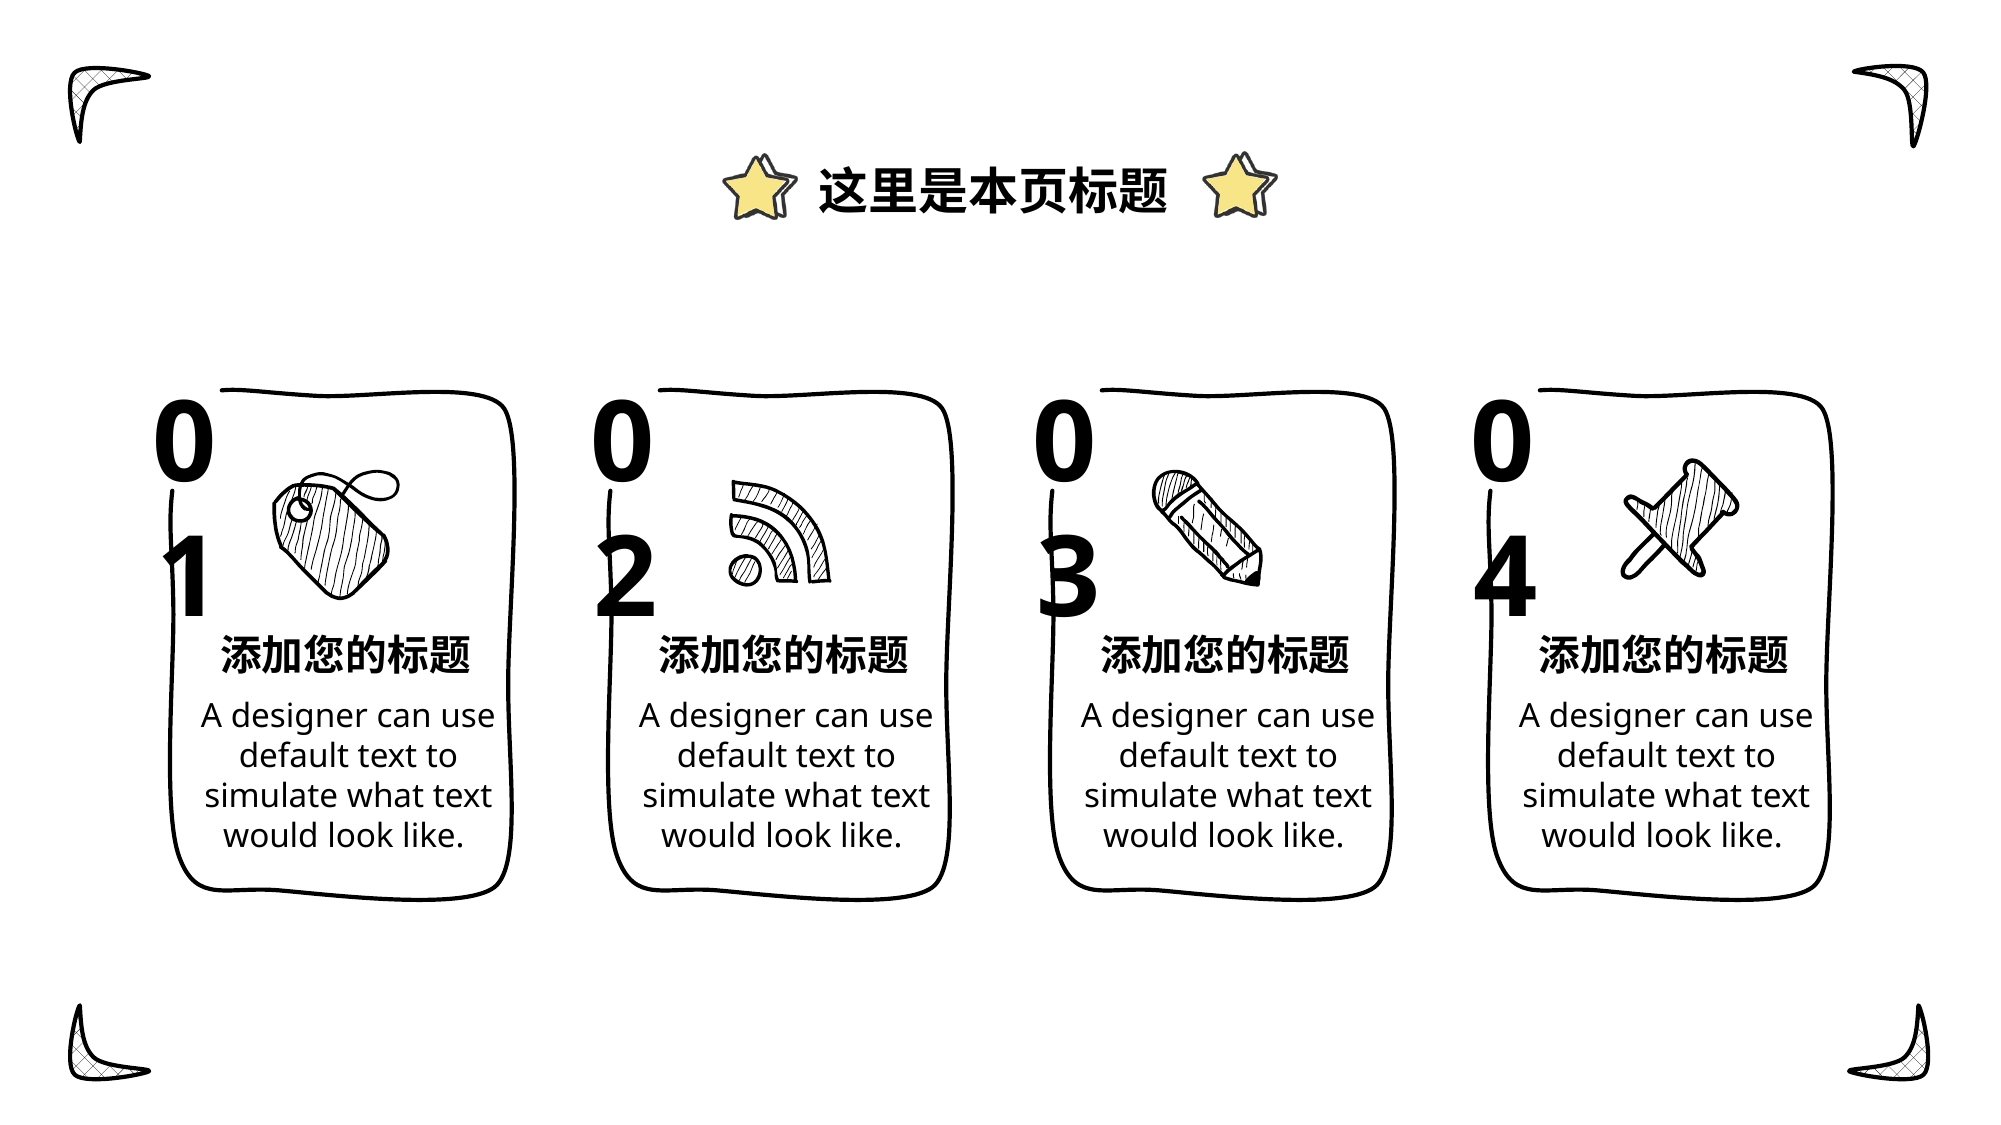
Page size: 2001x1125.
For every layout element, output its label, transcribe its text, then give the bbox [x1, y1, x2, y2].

text_box [1048, 647, 1389, 901]
text_box [69, 66, 151, 143]
text_box A designer can use default text to simulate what text would look like. [618, 687, 955, 862]
text_box [1848, 1004, 1930, 1081]
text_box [1151, 469, 1263, 587]
text_box [1487, 647, 1827, 901]
text_box 添加您的标题 [1053, 621, 1398, 687]
text_box 03 [1001, 362, 1135, 647]
text_box 02 [559, 362, 693, 647]
text_box [606, 647, 947, 901]
text_box [255, 389, 516, 621]
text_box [728, 479, 832, 587]
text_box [1620, 458, 1740, 580]
text_box A designer can use default text to simulate what text would look like. [1498, 687, 1835, 862]
text_box 添加您的标题 [611, 621, 956, 687]
text_box 04 [1439, 362, 1573, 647]
text_box [69, 1004, 151, 1081]
text_box 添加您的标题 [1491, 621, 1836, 687]
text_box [722, 153, 798, 220]
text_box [1202, 151, 1278, 218]
text_box [1852, 64, 1928, 148]
text_box 添加您的标题 [173, 621, 518, 687]
text_box [1573, 389, 1834, 621]
text_box [168, 647, 509, 901]
text_box [693, 389, 954, 621]
text_box [1135, 389, 1396, 621]
text_box A designer can use default text to simulate what text would look like. [1060, 687, 1397, 862]
text_box 这里是本页标题 [801, 151, 1186, 227]
text_box A designer can use default text to simulate what text would look like. [180, 687, 517, 862]
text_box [272, 469, 400, 601]
text_box 01 [121, 362, 255, 647]
